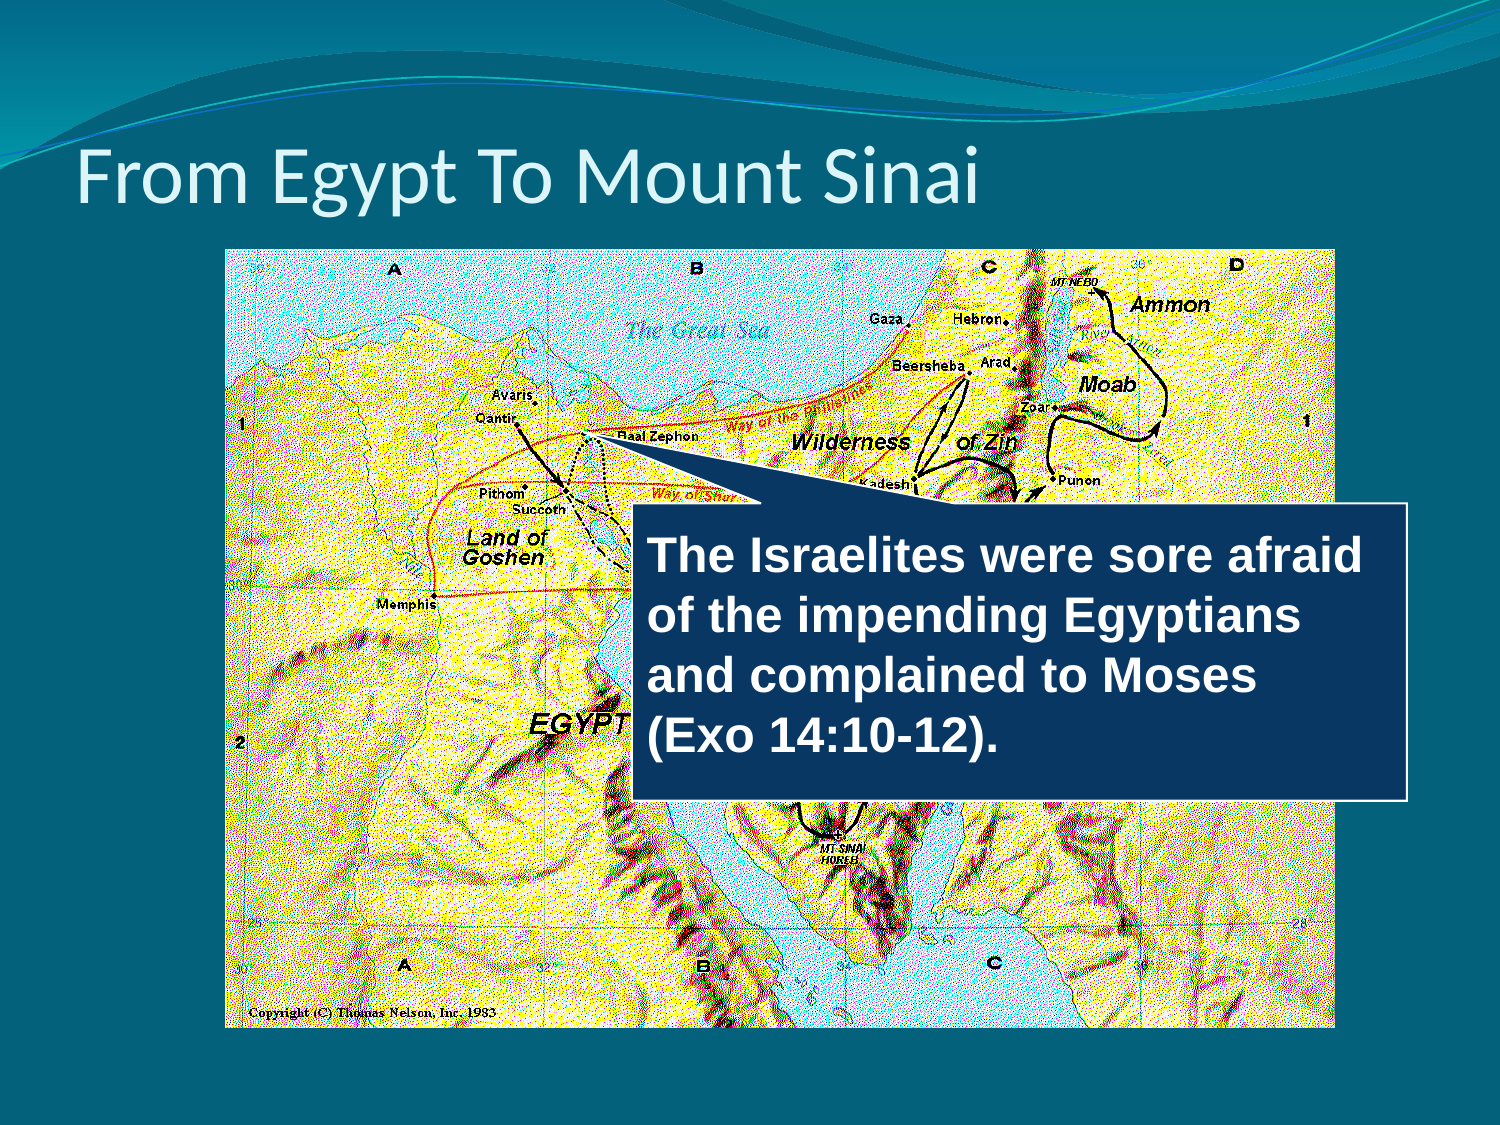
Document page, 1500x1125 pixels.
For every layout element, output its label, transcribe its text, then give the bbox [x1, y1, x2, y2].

picture [226, 250, 1334, 1027]
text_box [631, 503, 1420, 801]
title From Egypt To Mount Sinai [75, 115, 1425, 220]
